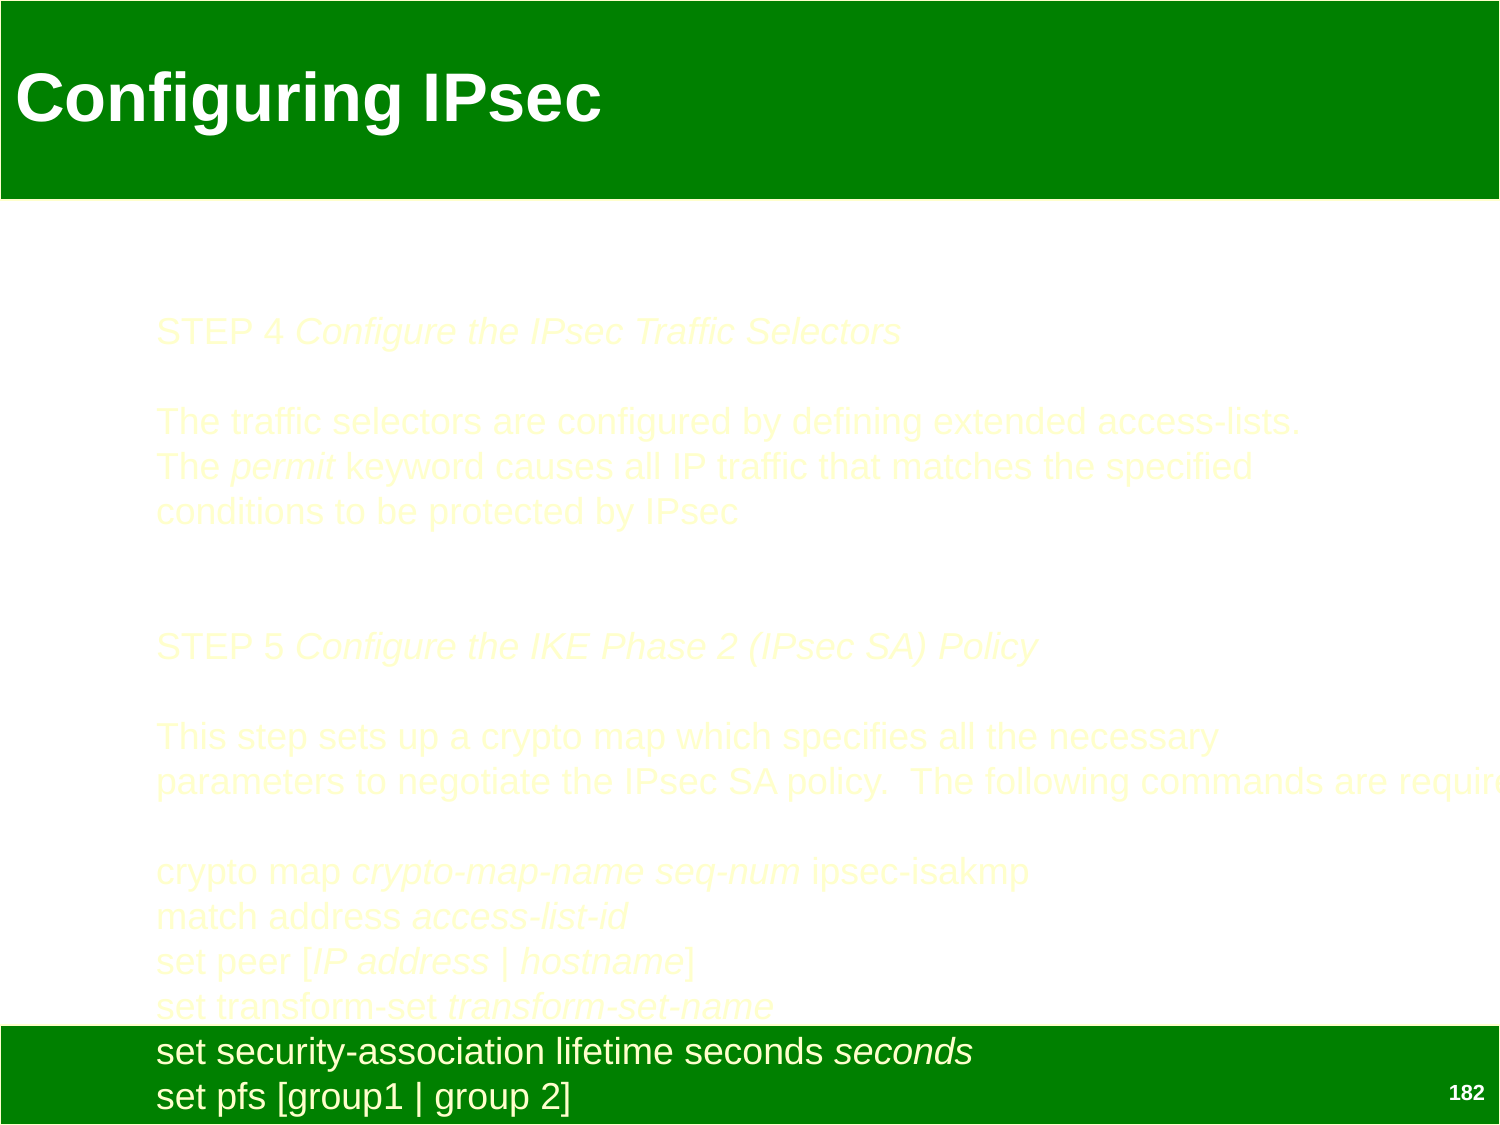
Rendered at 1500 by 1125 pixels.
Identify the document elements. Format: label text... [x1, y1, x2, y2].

title Configuring IPsec [0, 0, 1500, 188]
text_box STEP 4 Configure the IPsec Traffic Selectors The traffic selectors are configured by defining extended access-lists. The permit keyword causes all IP traffic that matches the specified conditions to be protected by IPsec STEP 5 Configure the IKE Phase 2 (IPsec SA) Policy This step sets up a crypto map which specifies all the necessary parameters to negotiate the IPsec SA policy. The following commands are required: crypto map crypto-map-name seq-num ipsec-isakmp match address access-list-id set peer [IP address | hostname] set transform-set transform-set-name set security-association lifetime seconds seconds set pfs [group1 | group 2] [141, 299, 1500, 1125]
